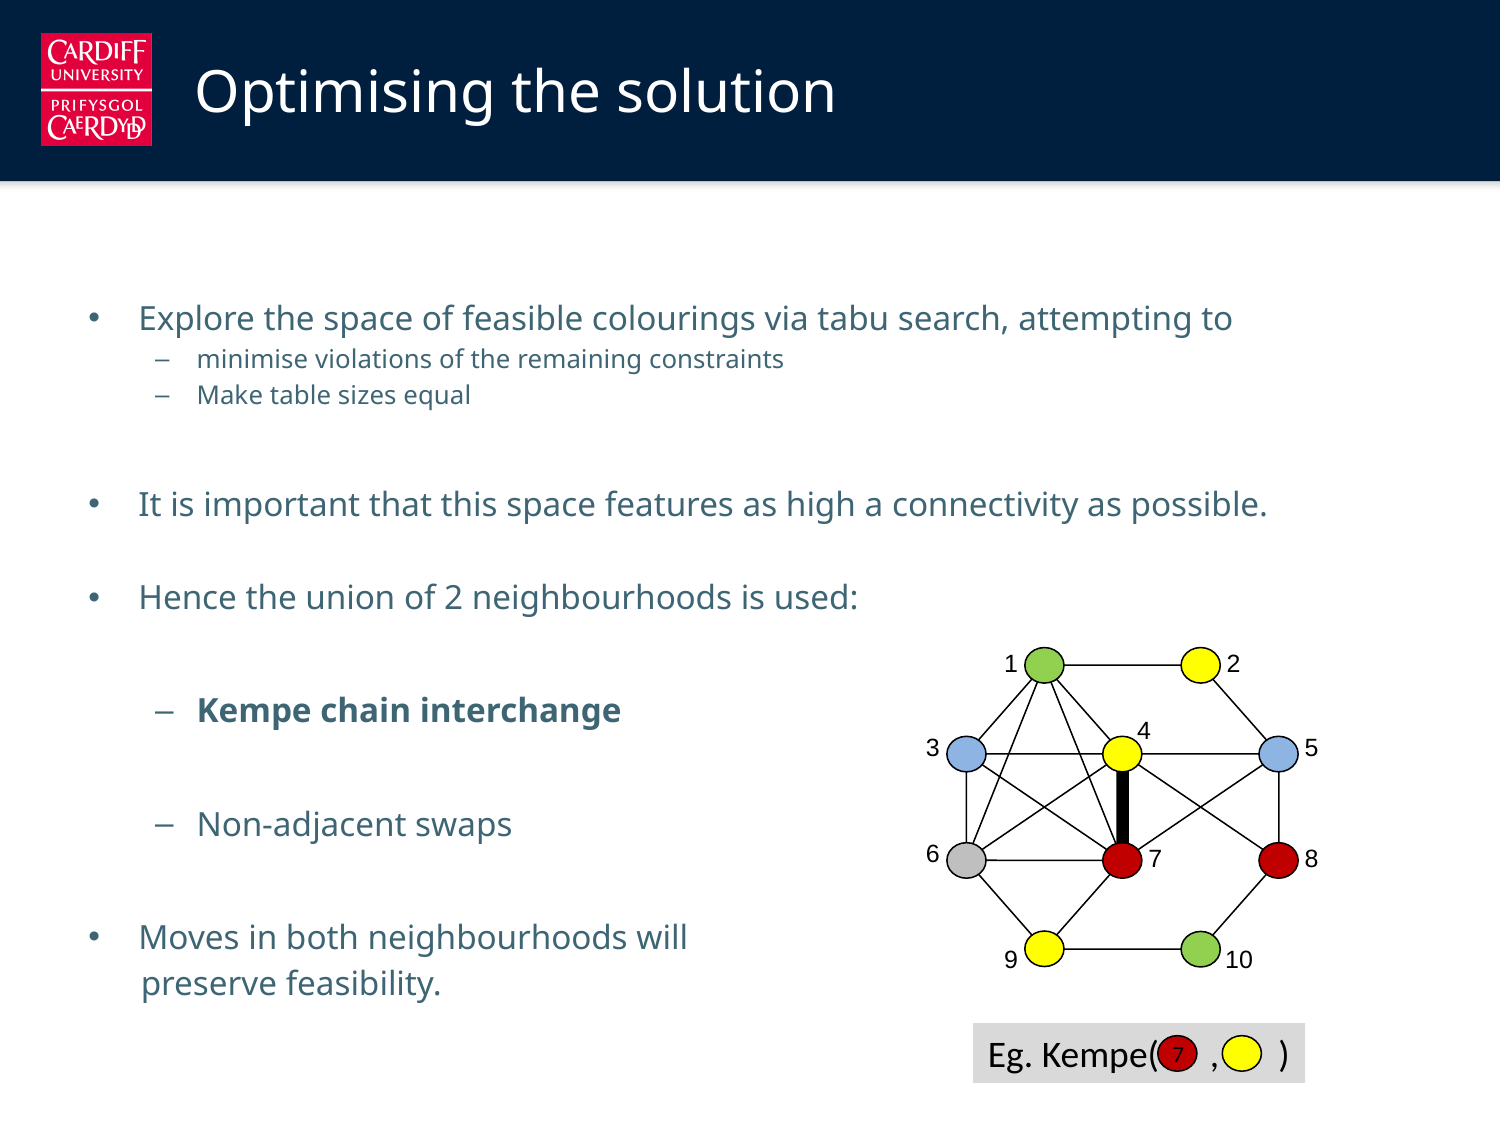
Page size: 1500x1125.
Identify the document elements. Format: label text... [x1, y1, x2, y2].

picture [41, 33, 152, 146]
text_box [926, 647, 1318, 974]
text_box Optimising the solution [179, 46, 1422, 132]
list Explore the space of feasible colourings via tabu search, attempting to minimise violations of the remaining constraints Make table sizes equal It is important that this space features as high a connectivity as possible. Hence the union of 2 neighbourhoods is used: Kempe chain interchange Non-adjacent swaps Moves in both neighbourhoods will preserve feasibility. [73, 289, 1424, 1014]
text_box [965, 1022, 1313, 1084]
